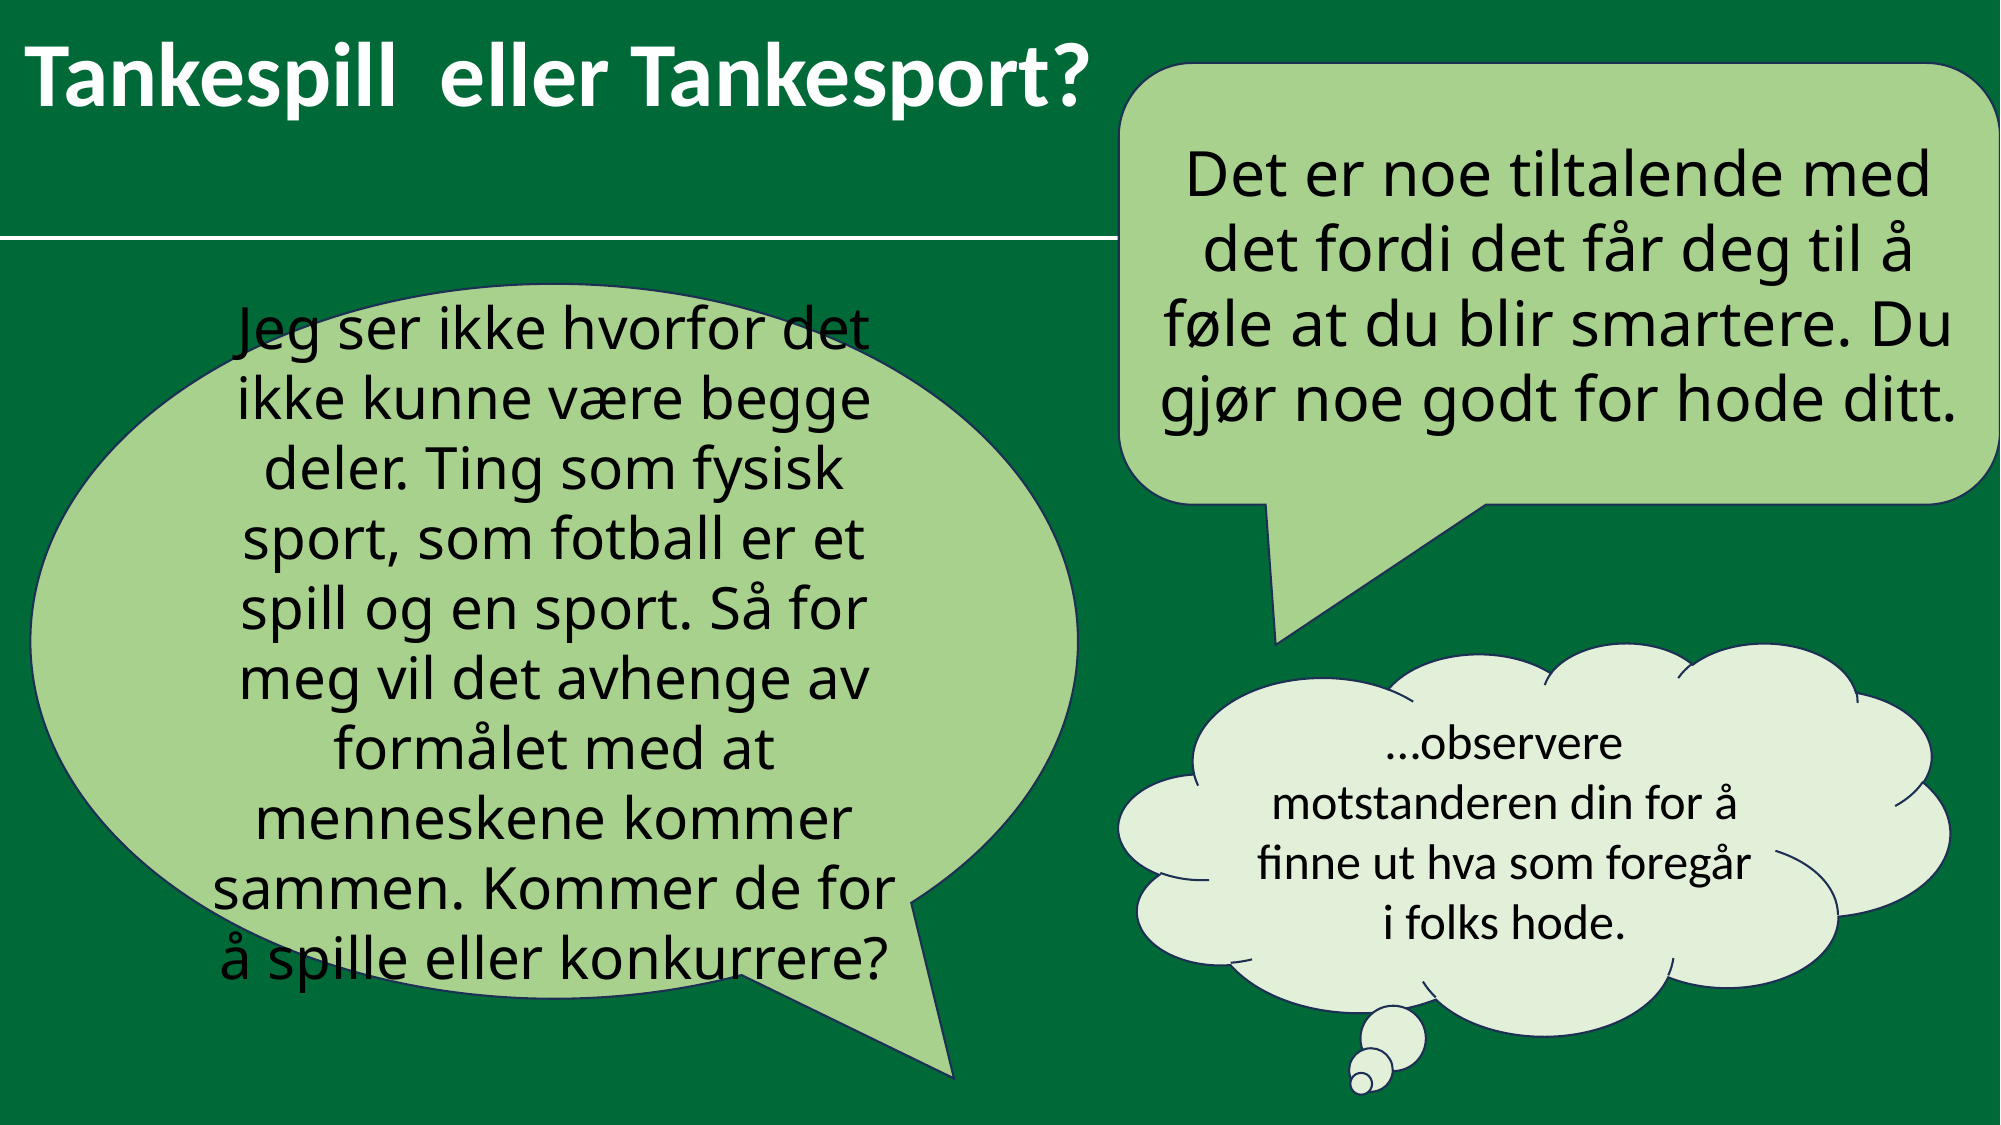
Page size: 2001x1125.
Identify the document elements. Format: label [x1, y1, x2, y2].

text_box [1117, 643, 1951, 1095]
text_box [30, 283, 1079, 999]
text_box [0, 0, 2000, 1125]
text_box [1118, 62, 2000, 646]
